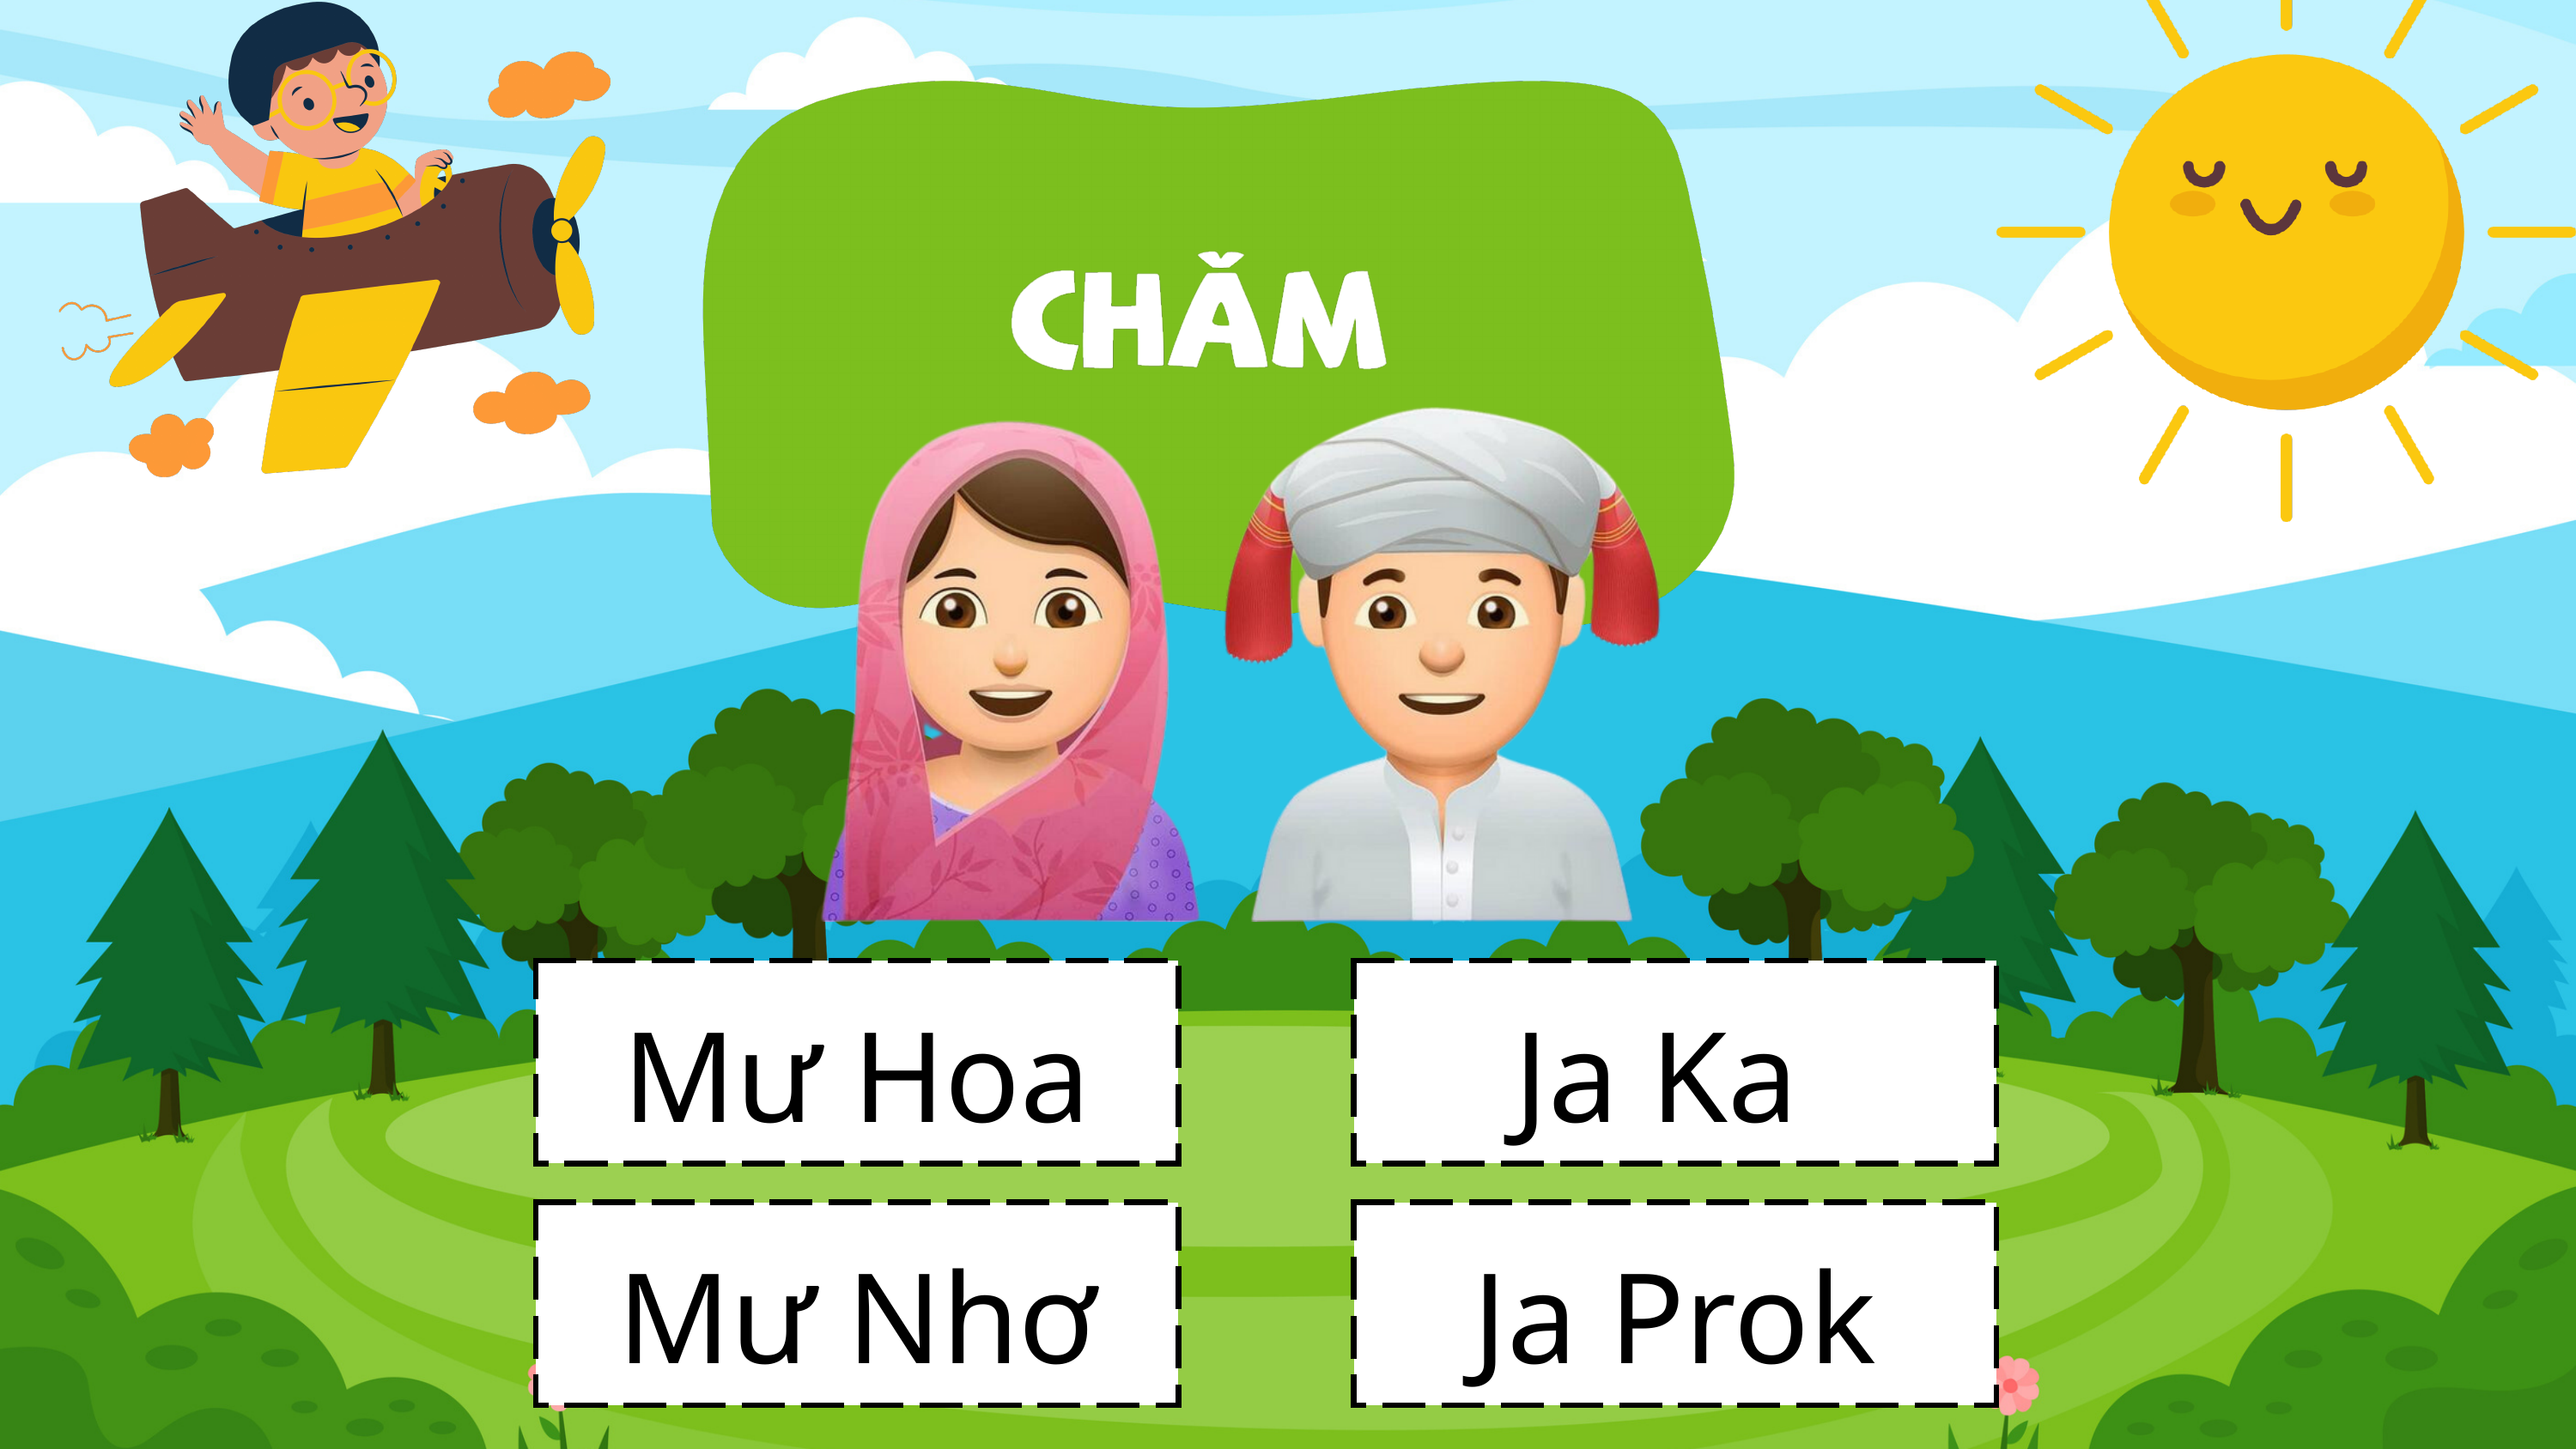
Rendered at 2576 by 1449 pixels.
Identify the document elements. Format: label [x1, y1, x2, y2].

text_box [1353, 1202, 1997, 1406]
text_box [0, 0, 2576, 1449]
text_box [535, 1202, 1179, 1406]
text_box [1996, 0, 2576, 522]
text_box [700, 76, 1735, 923]
text_box [58, 0, 611, 478]
text_box [535, 960, 1179, 1164]
text_box [1353, 960, 1997, 1164]
